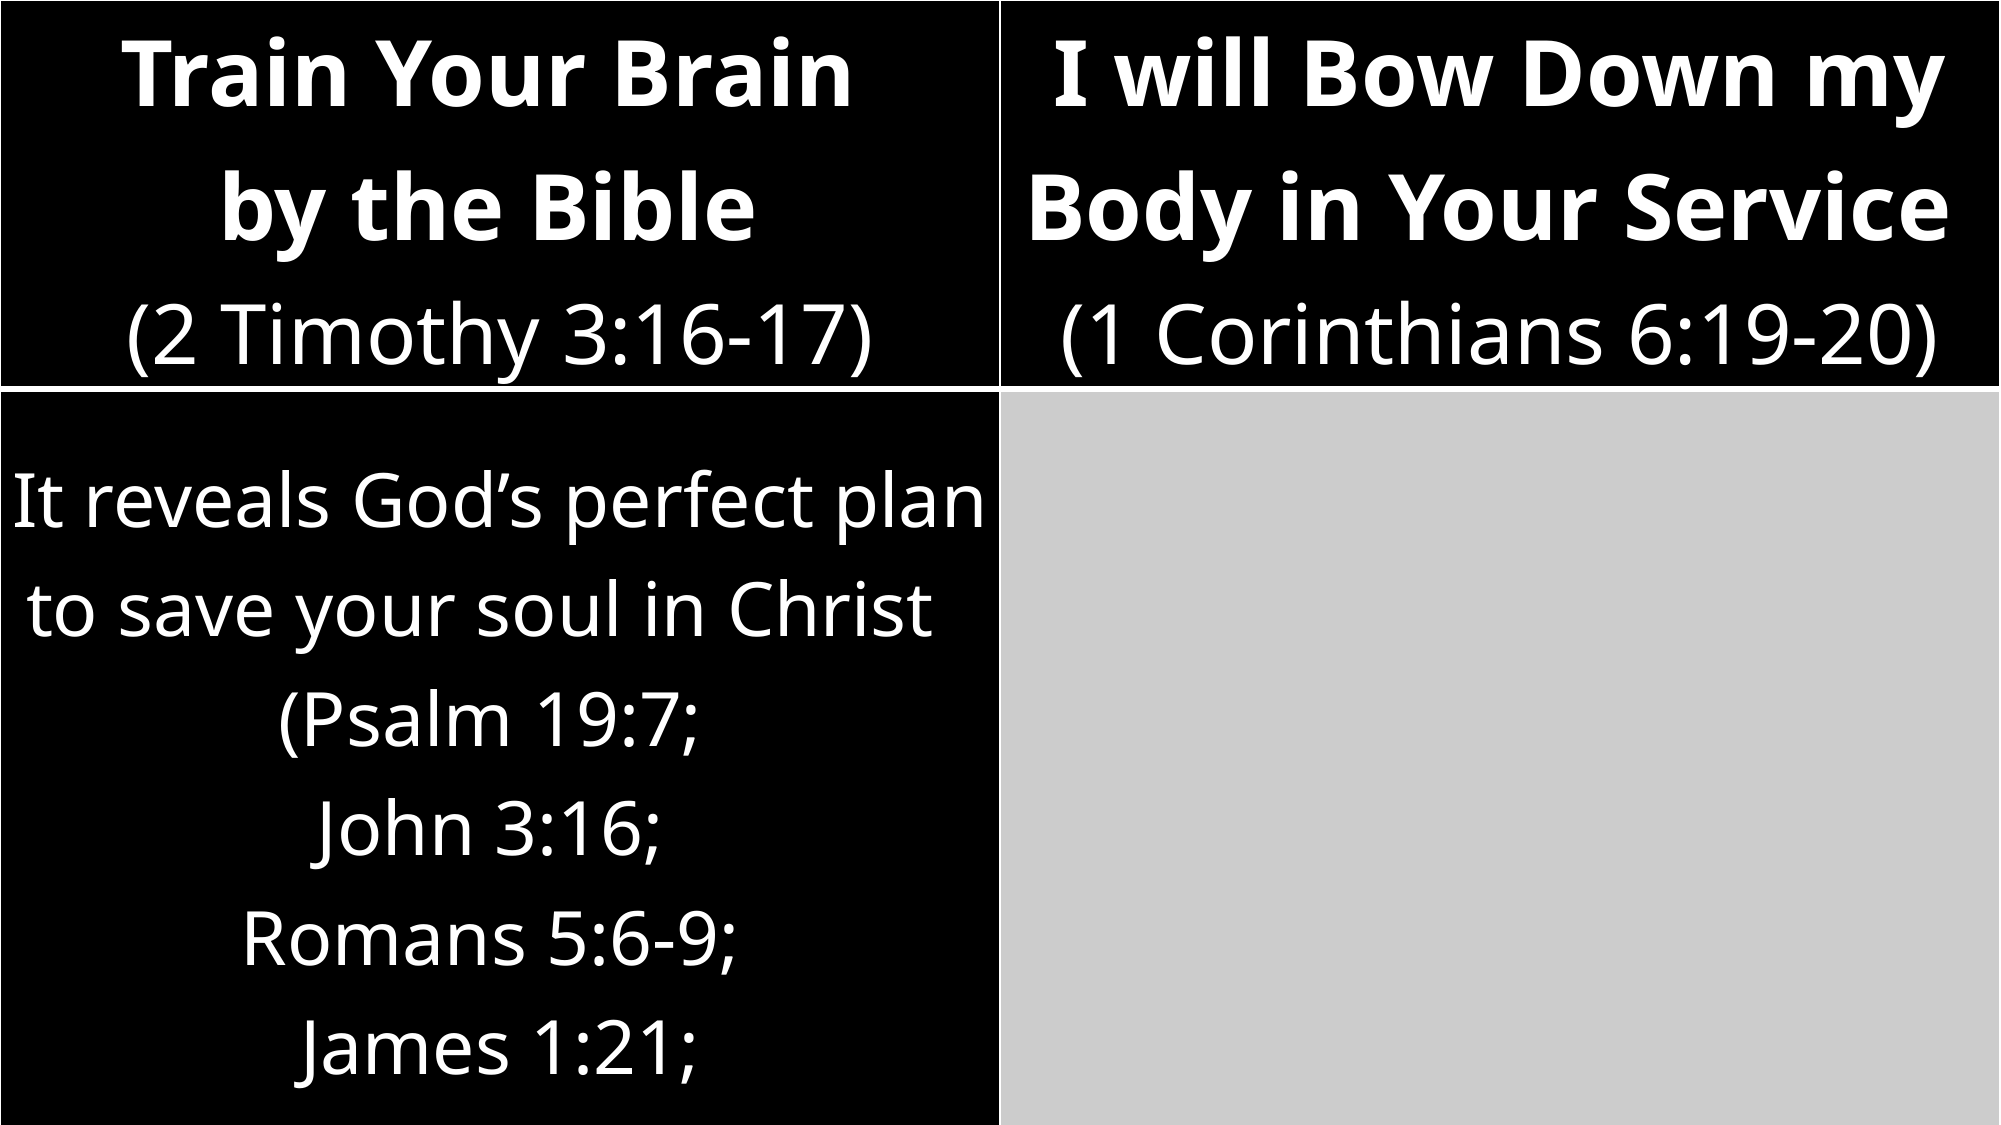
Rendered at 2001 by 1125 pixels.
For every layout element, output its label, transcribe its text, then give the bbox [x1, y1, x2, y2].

table_cell It reveals God’s perfect plan to save your soul in Christ (Psalm 19:7; John 3:16; Romans 5:6-9; James 1:21; 2 Timothy 3:14-15) [1, 392, 999, 1125]
table_header I will Bow Down my Body in Your Service (1 Corinthians 6:19-20) [1001, 1, 1999, 386]
table_header Train Your Brain by the Bible (2 Timothy 3:16-17) [1, 1, 999, 386]
table_cell [1001, 392, 1999, 1125]
